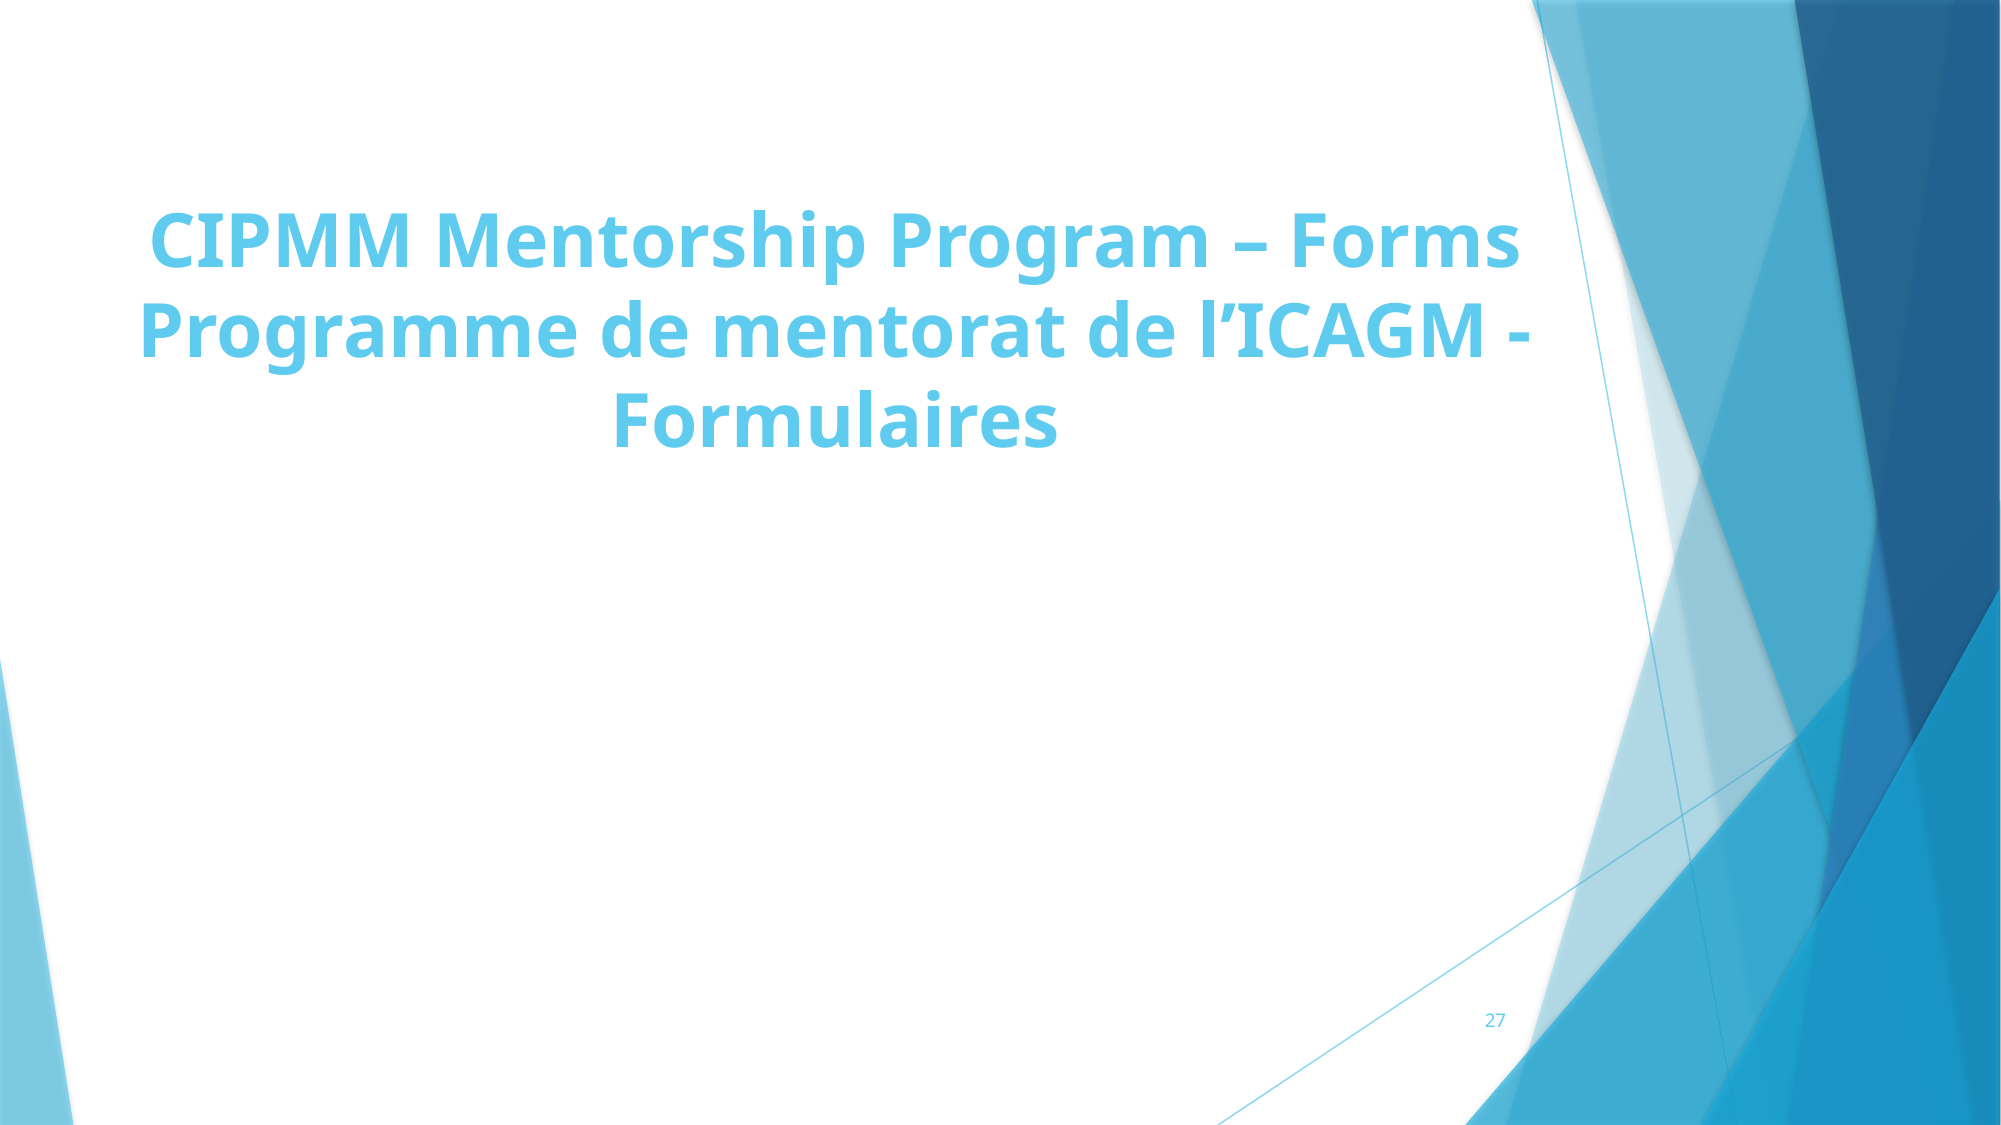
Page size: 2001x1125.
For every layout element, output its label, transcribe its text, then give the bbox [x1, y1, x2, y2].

text_box CIPMM Mentorship Program – Forms Programme de mentorat de l’ICAGM - Formulaires [116, 185, 1554, 471]
slide_number 27 [1409, 991, 1522, 1051]
text_box [1031, 220, 1896, 808]
